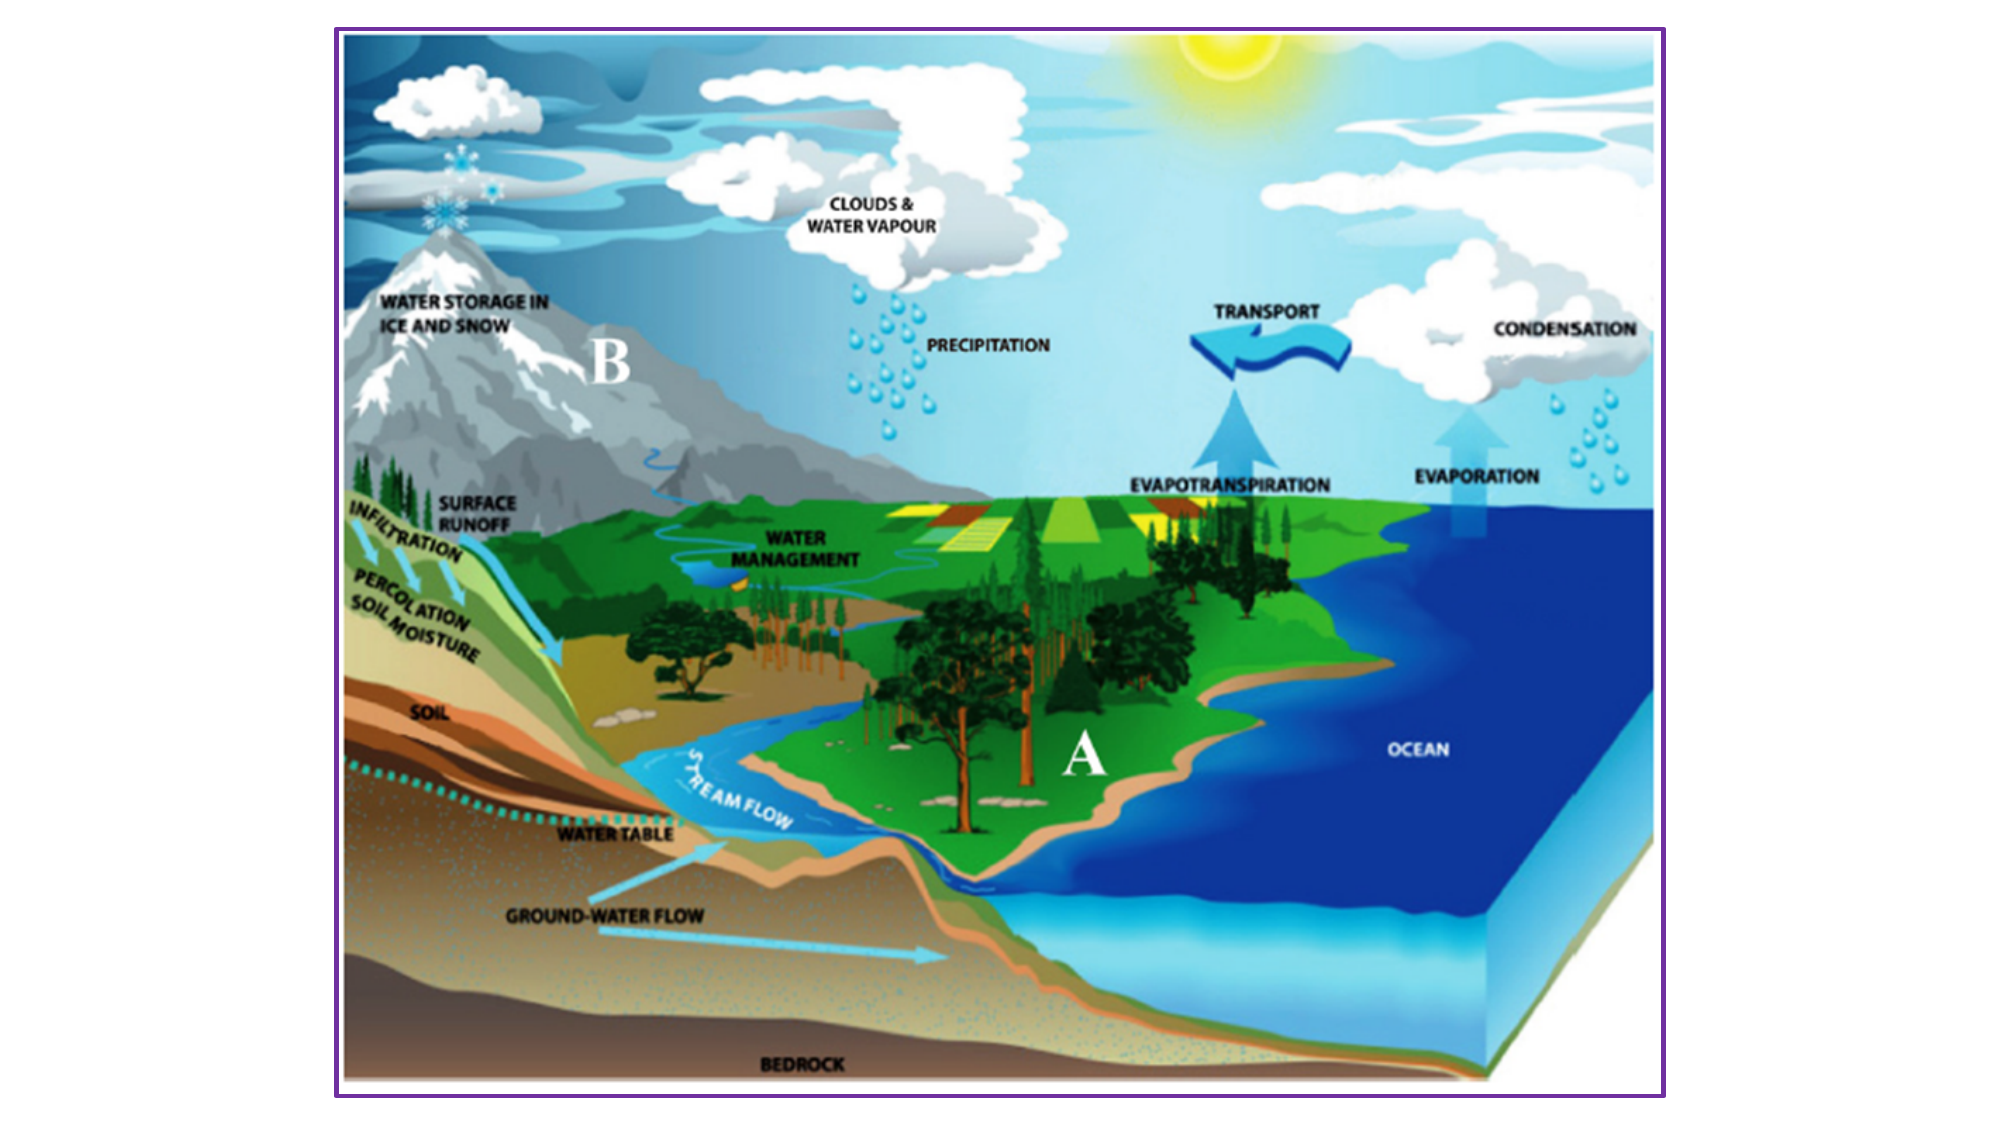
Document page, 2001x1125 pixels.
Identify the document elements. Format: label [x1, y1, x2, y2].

picture [338, 30, 1662, 1094]
